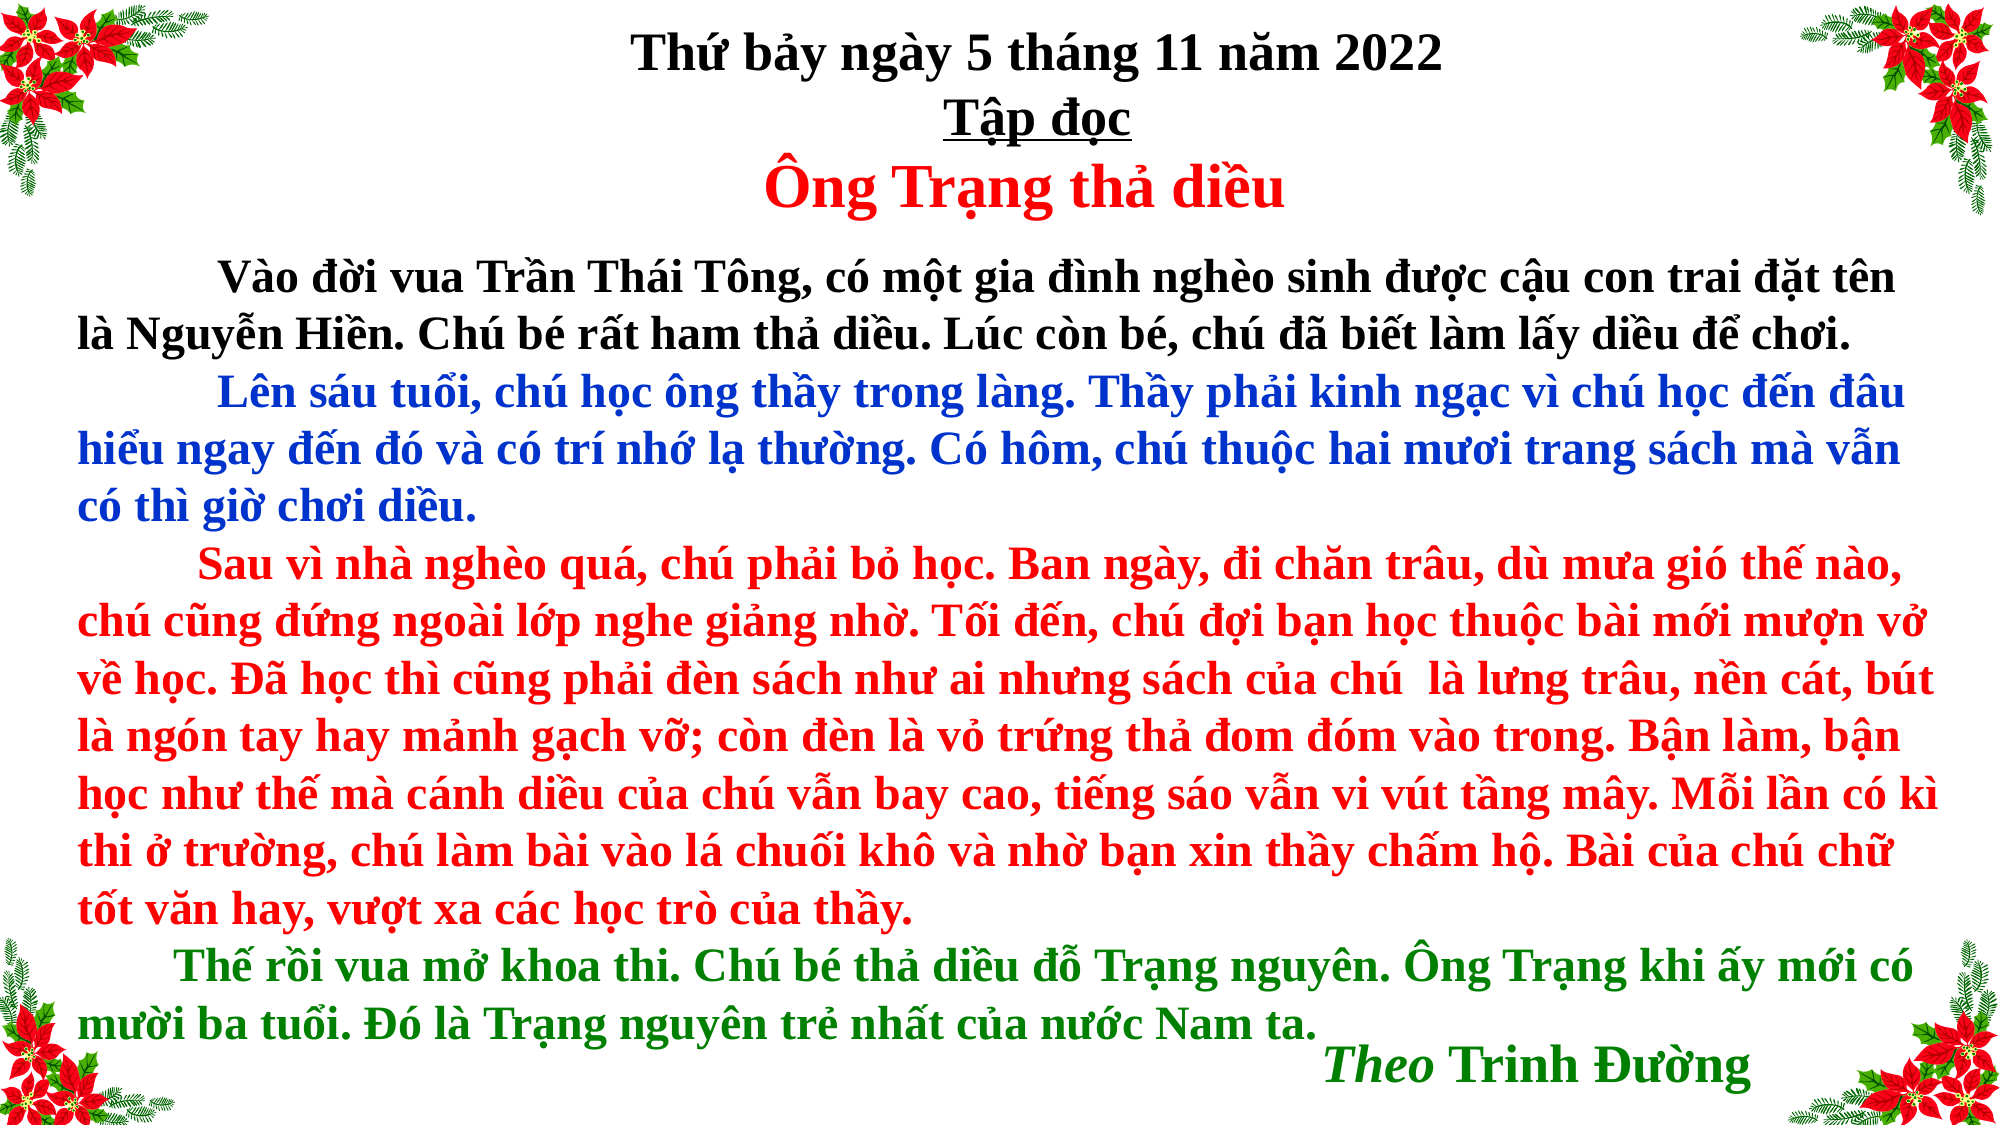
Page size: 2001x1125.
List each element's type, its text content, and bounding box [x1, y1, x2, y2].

text_box Vào đời vua Trần Thái Tông, có một gia đình nghèo sinh được cậu con trai đặt tên là Nguyễn Hiền. Chú bé rất ham thả diều. Lúc còn bé, chú đã biết làm lấy diều để chơi. Lên sáu tuổi, chú học ông thầy trong làng. Thầy phải kinh ngạc vì chú học đến đâu hiểu ngay đến đó và có trí nhớ lạ thường. Có hôm, chú thuộc hai mươi trang sách mà vẫn có thì giờ chơi diều. Sau vì nhà nghèo quá, chú phải bỏ học. Ban ngày, đi chăn trâu, dù mưa gió thế nào, chú cũng đứng ngoài lớp nghe giảng nhờ. Tối đến, chú đợi bạn học thuộc bài mới mượn vở về học. Đã học thì cũng phải đèn sách như ai nhưng sách của chú là lưng trâu, nền cát, bút là ngón tay hay mảnh gạch vỡ; còn đèn là vỏ trứng thả đom đóm vào trong. Bận làm, bận học như thế mà cánh diều của chú vẫn bay cao, tiếng sáo vẫn vi vút tầng mây. Mỗi lần có kì thi ở trường, chú làm bài vào lá chuối khô và nhờ bạn xin thầy chấm hộ. Bài của chú chữ tốt văn hay, vượt xa các học trò của thầy. Thế rồi vua mở khoa thi. Chú bé thả diều đỗ Trạng nguyên. Ông Trạng khi ấy mới có mười ba tuổi. Đó là Trạng nguyên trẻ nhất của nước Nam ta. [62, 276, 1963, 907]
text_box Theo Trinh Đường [1306, 1020, 1782, 1101]
text_box Thứ bảy ngày 5 tháng 11 năm 2022 Tập đọc [362, 0, 1713, 163]
text_box Ông Trạng thả diều [512, 137, 1538, 228]
picture [0, 2, 210, 198]
picture [1787, 938, 2000, 1125]
picture [1790, 12, 2000, 207]
picture [0, 945, 184, 1125]
